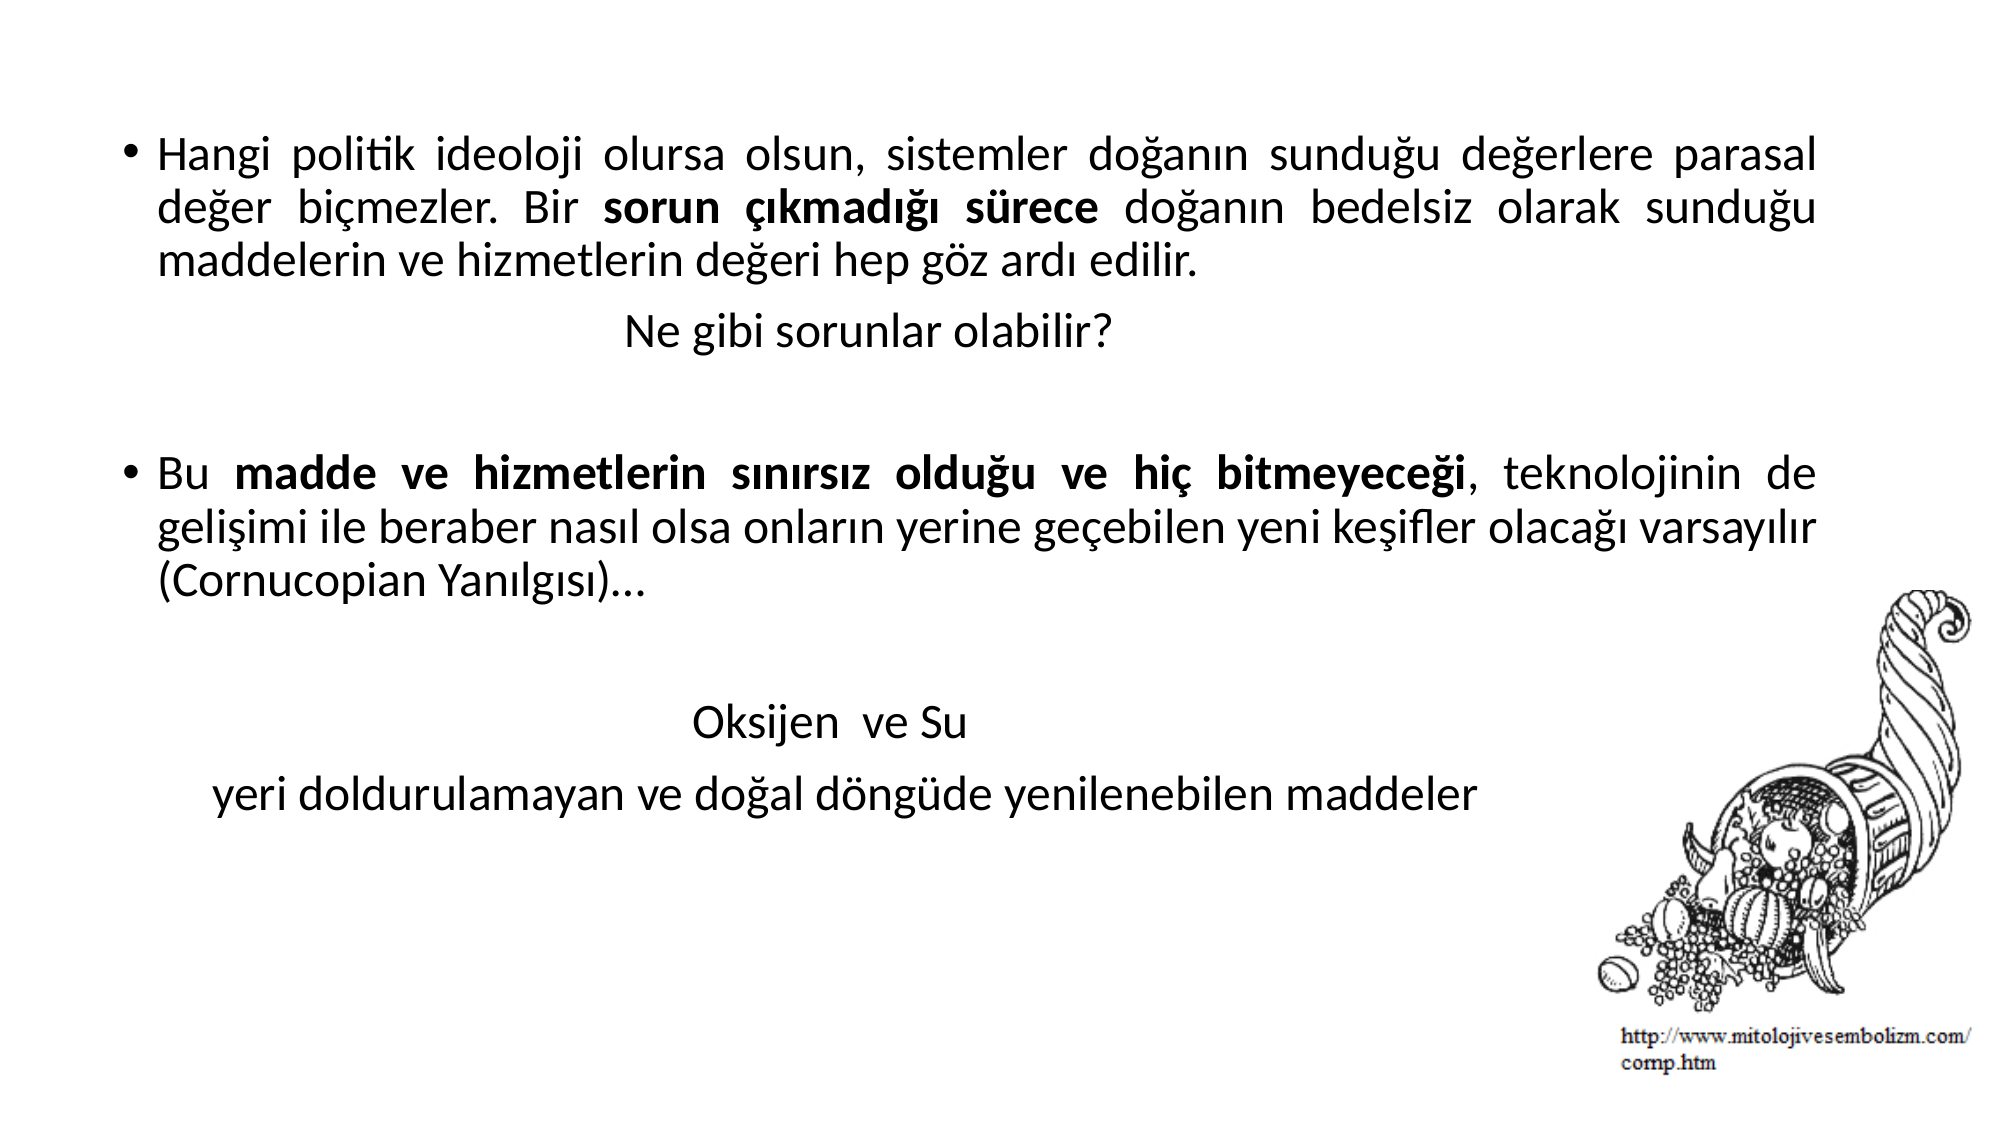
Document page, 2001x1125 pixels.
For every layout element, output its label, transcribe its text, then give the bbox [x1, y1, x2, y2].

picture [1595, 590, 2000, 1077]
list Hangi politik ideoloji olursa olsun, sistemler doğanın sunduğu değerlere parasal değer biçmezler. Bir sorun çıkmadığı sürece doğanın bedelsiz olarak sunduğu maddelerin ve hizmetlerin değeri hep göz ardı edilir. Ne gibi sorunlar olabilir? Bu madde ve hizmetlerin sınırsız olduğu ve hiç bitmeyeceği, teknolojinin de gelişimi ile beraber nasıl olsa onların yerine geçebilen yeni keşifler olacağı varsayılır (Cornucopian Yanılgısı)… Oksijen ve Su yeri doldurulamayan ve doğal döngüde yenilenebilen maddeler [107, 119, 1833, 834]
